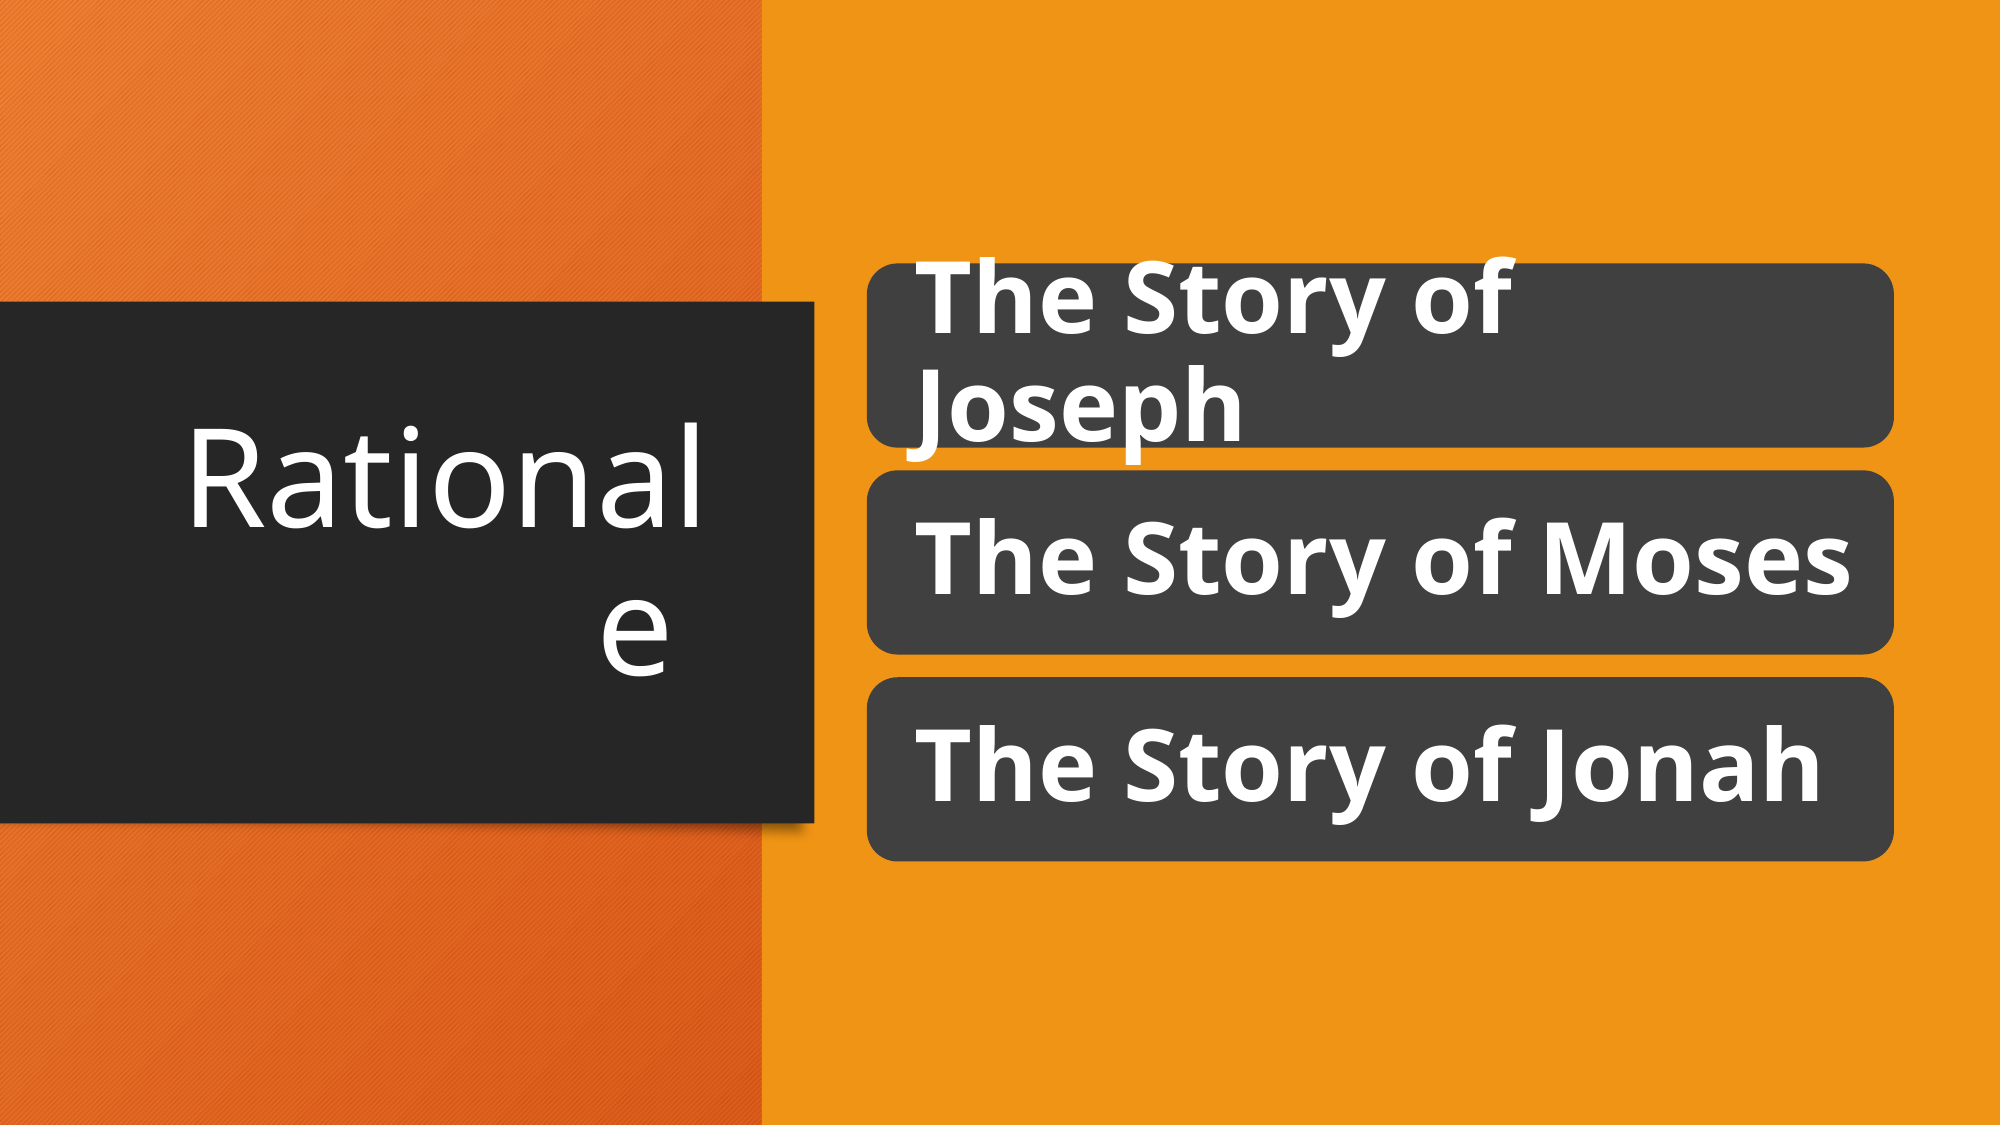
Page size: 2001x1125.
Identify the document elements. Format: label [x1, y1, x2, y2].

list [866, 104, 1895, 1021]
picture [0, 0, 2000, 1125]
